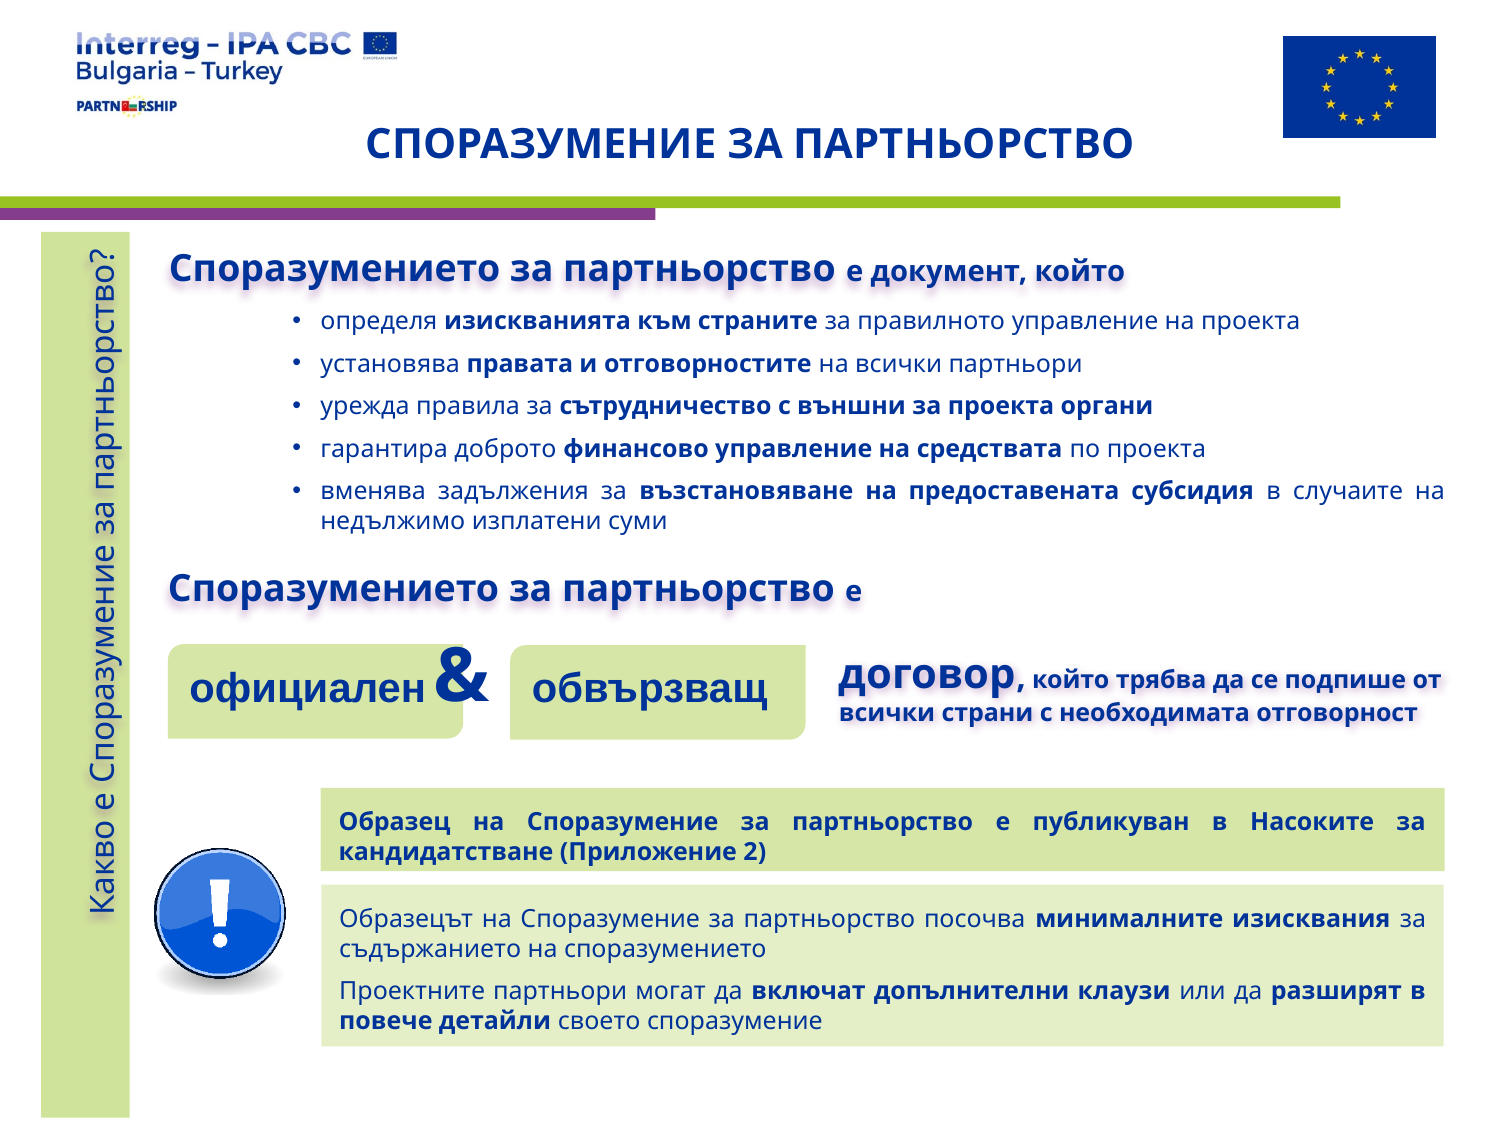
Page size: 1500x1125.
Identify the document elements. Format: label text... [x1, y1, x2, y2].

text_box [0, 196, 1341, 221]
title Споразумение за партньорство [74, 86, 1426, 197]
text_box [39, 230, 132, 1120]
picture [144, 846, 293, 995]
text_box Споразумението за партньорство е документ, който [168, 243, 1436, 289]
text_box Образец на Споразумение за партньорство е публикуван в Насоките за кандидатстване (Приложение 2) [320, 787, 1445, 872]
text_box Какво е Споразумение за партньорство? [80, 231, 121, 1094]
text_box [508, 719, 808, 742]
text_box обвързващ [541, 653, 822, 719]
text_box & [418, 619, 541, 725]
text_box официален [174, 653, 418, 719]
text_box определя изискванията към страните за правилното управление на проекта установява правата и отговорностите на всички партньори урежда правила за сътрудничество с външни за проекта органи гарантира доброто финансово управление на средствата по проекта вменява задължения за възстановяване на предоставената субсидия в случаите на недължимо изплатени суми [292, 304, 1446, 535]
picture [62, 18, 408, 126]
text_box Споразумението за партньорство е [167, 564, 1435, 610]
picture [1283, 35, 1436, 138]
text_box [541, 643, 808, 653]
text_box [165, 641, 466, 741]
text_box Образецът на Споразумение за партньорство посочва минималните изисквания за съдържанието на споразумението Проектните партньори могат да включат допълнителни клаузи или да разширят в повече детайли своето споразумение [321, 884, 1444, 1047]
text_box договор, който трябва да се подпише от всички страни с необходимата отговорност [838, 646, 1471, 727]
